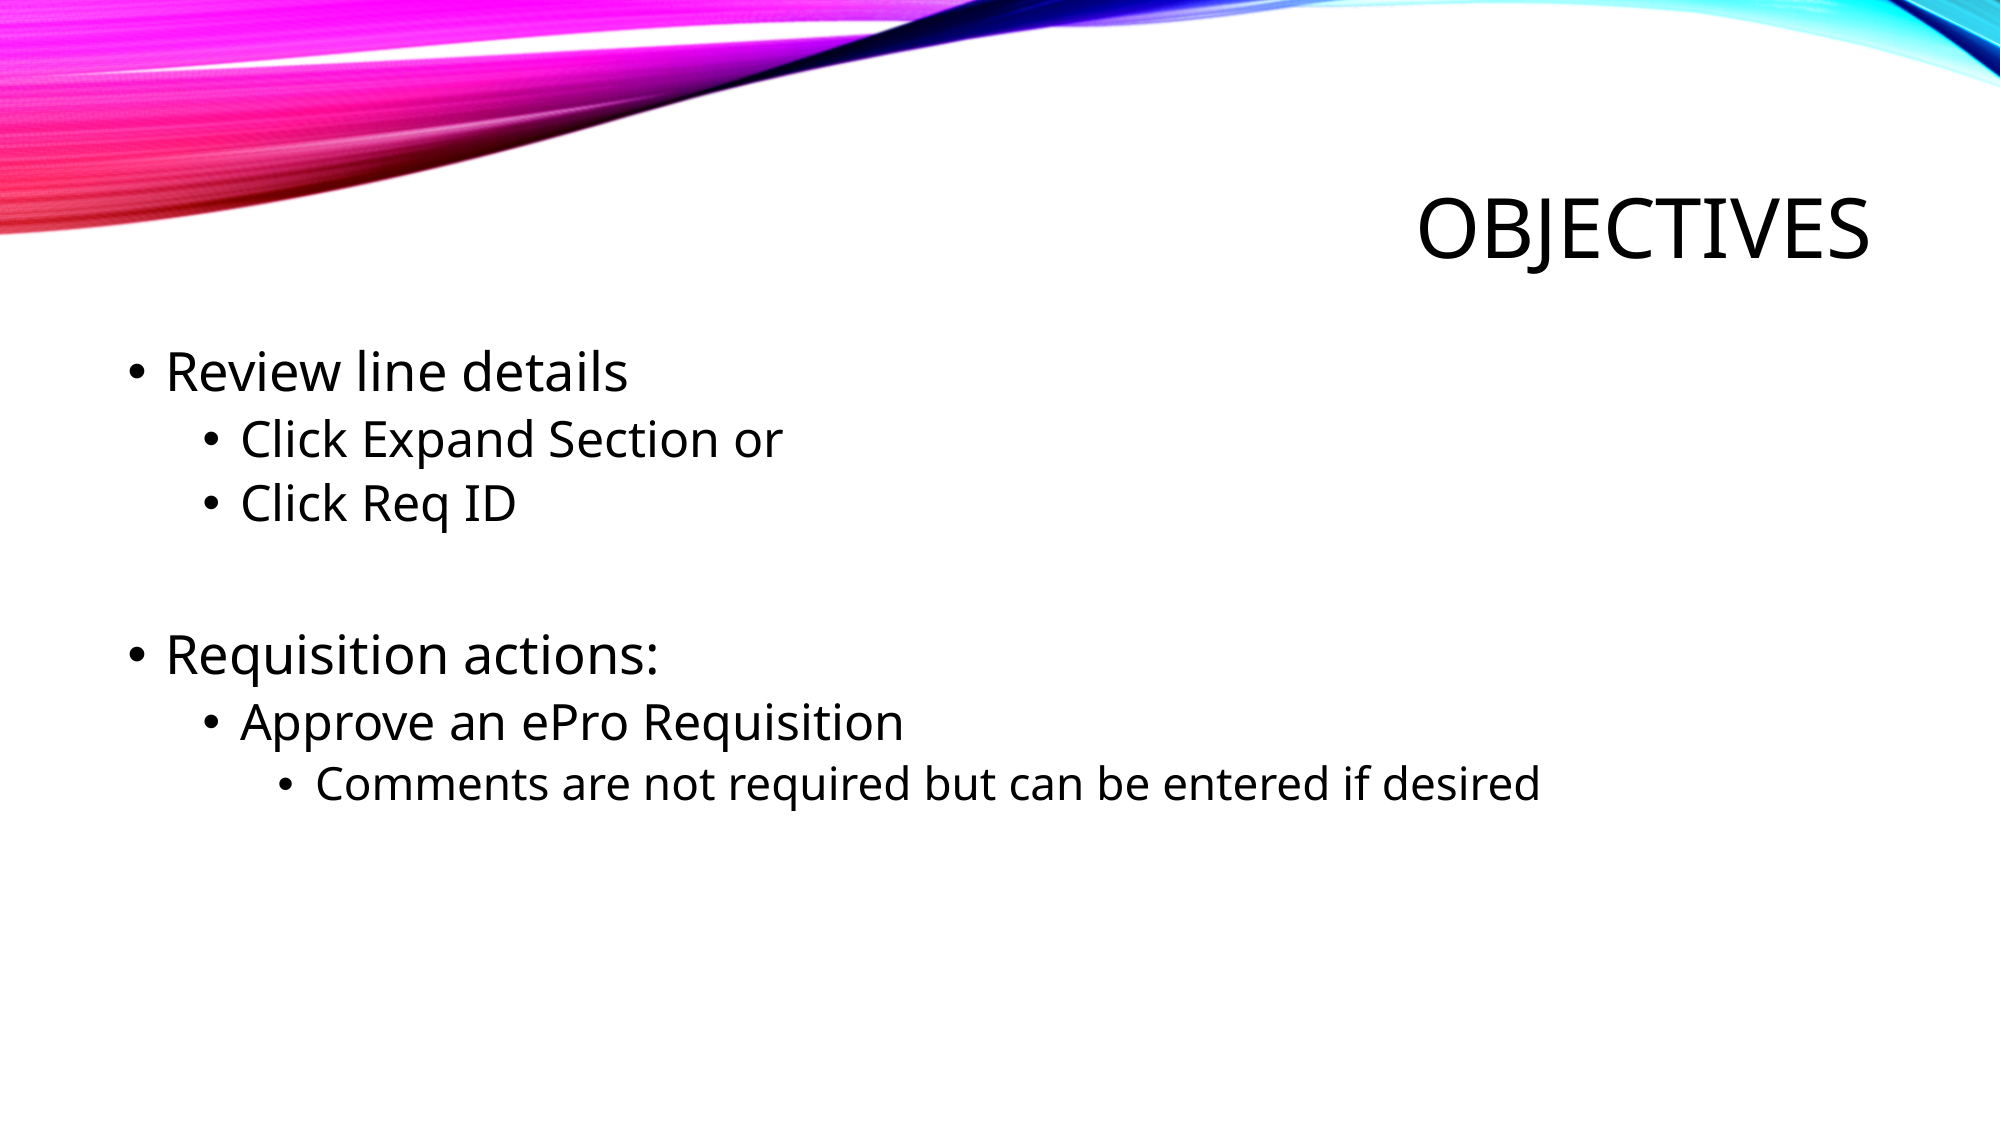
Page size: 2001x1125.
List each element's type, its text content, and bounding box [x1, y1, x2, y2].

list Review line details Click Expand Section or Click Req ID Requisition actions: Approve an ePro Requisition Comments are not required but can be entered if desired [112, 337, 1888, 890]
title Objectives [474, 125, 1888, 337]
picture [1890, 0, 2000, 75]
picture [1910, 0, 2000, 45]
picture [0, 0, 2000, 237]
